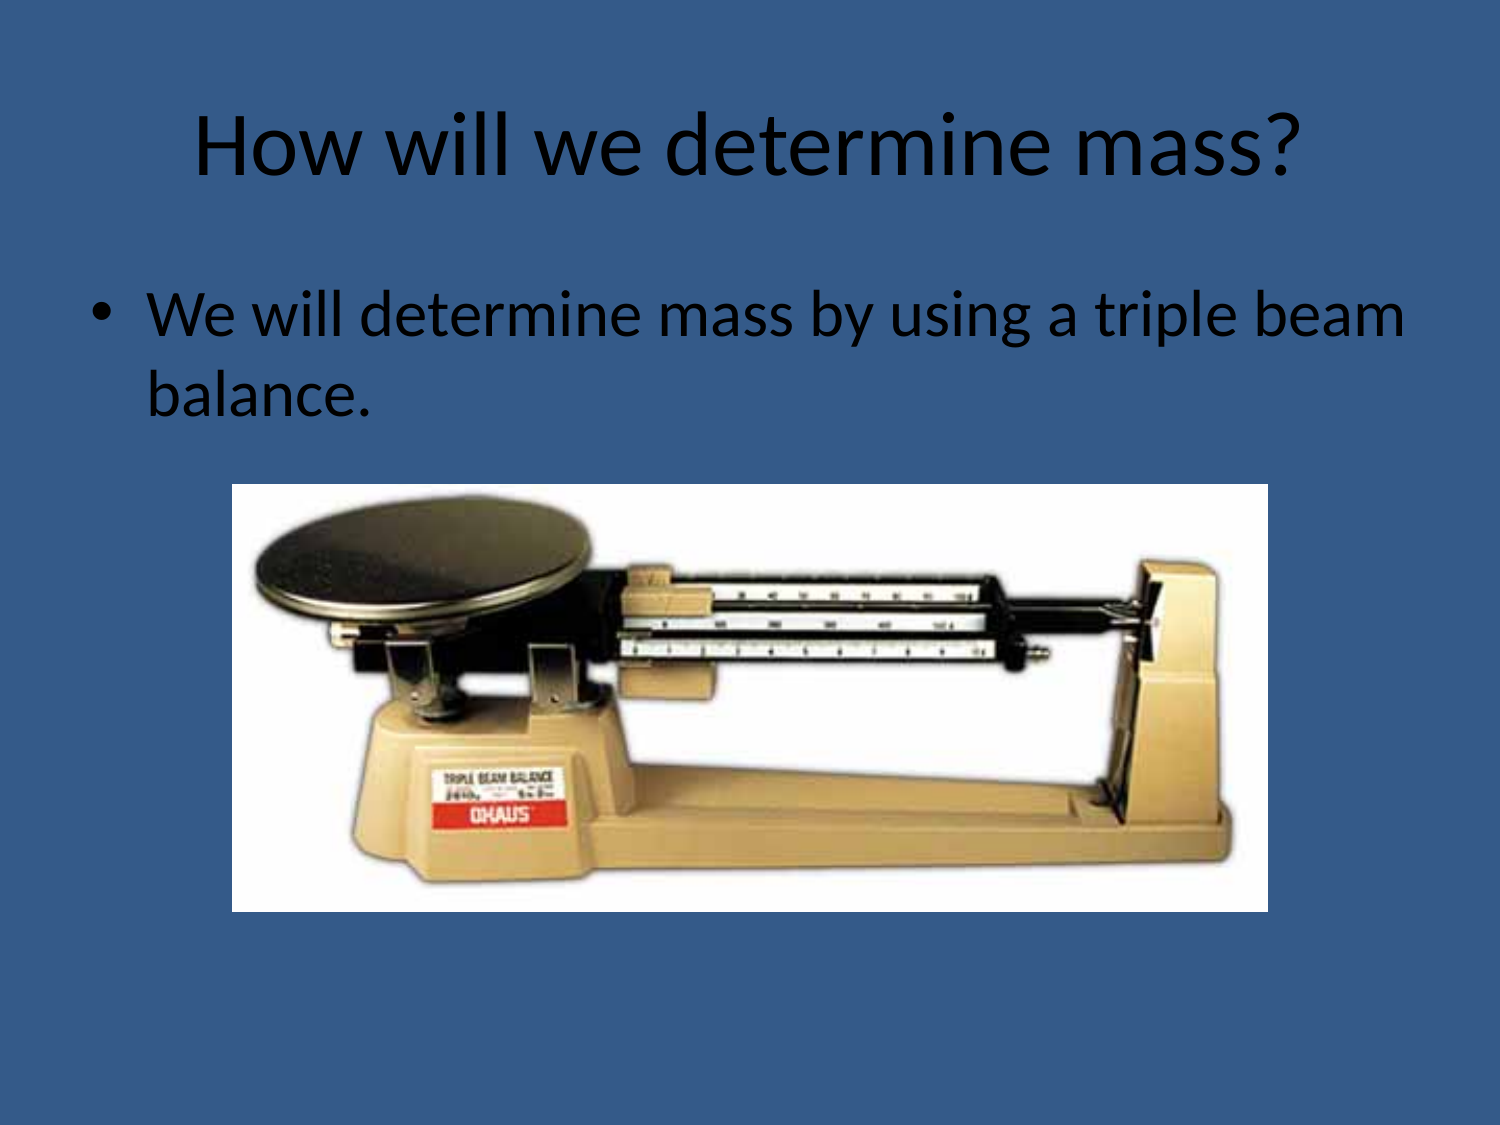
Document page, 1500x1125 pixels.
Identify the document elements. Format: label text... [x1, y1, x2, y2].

picture [231, 483, 1268, 912]
title How will we determine mass? [75, 45, 1425, 233]
list We will determine mass by using a triple beam balance. [75, 262, 1425, 1005]
